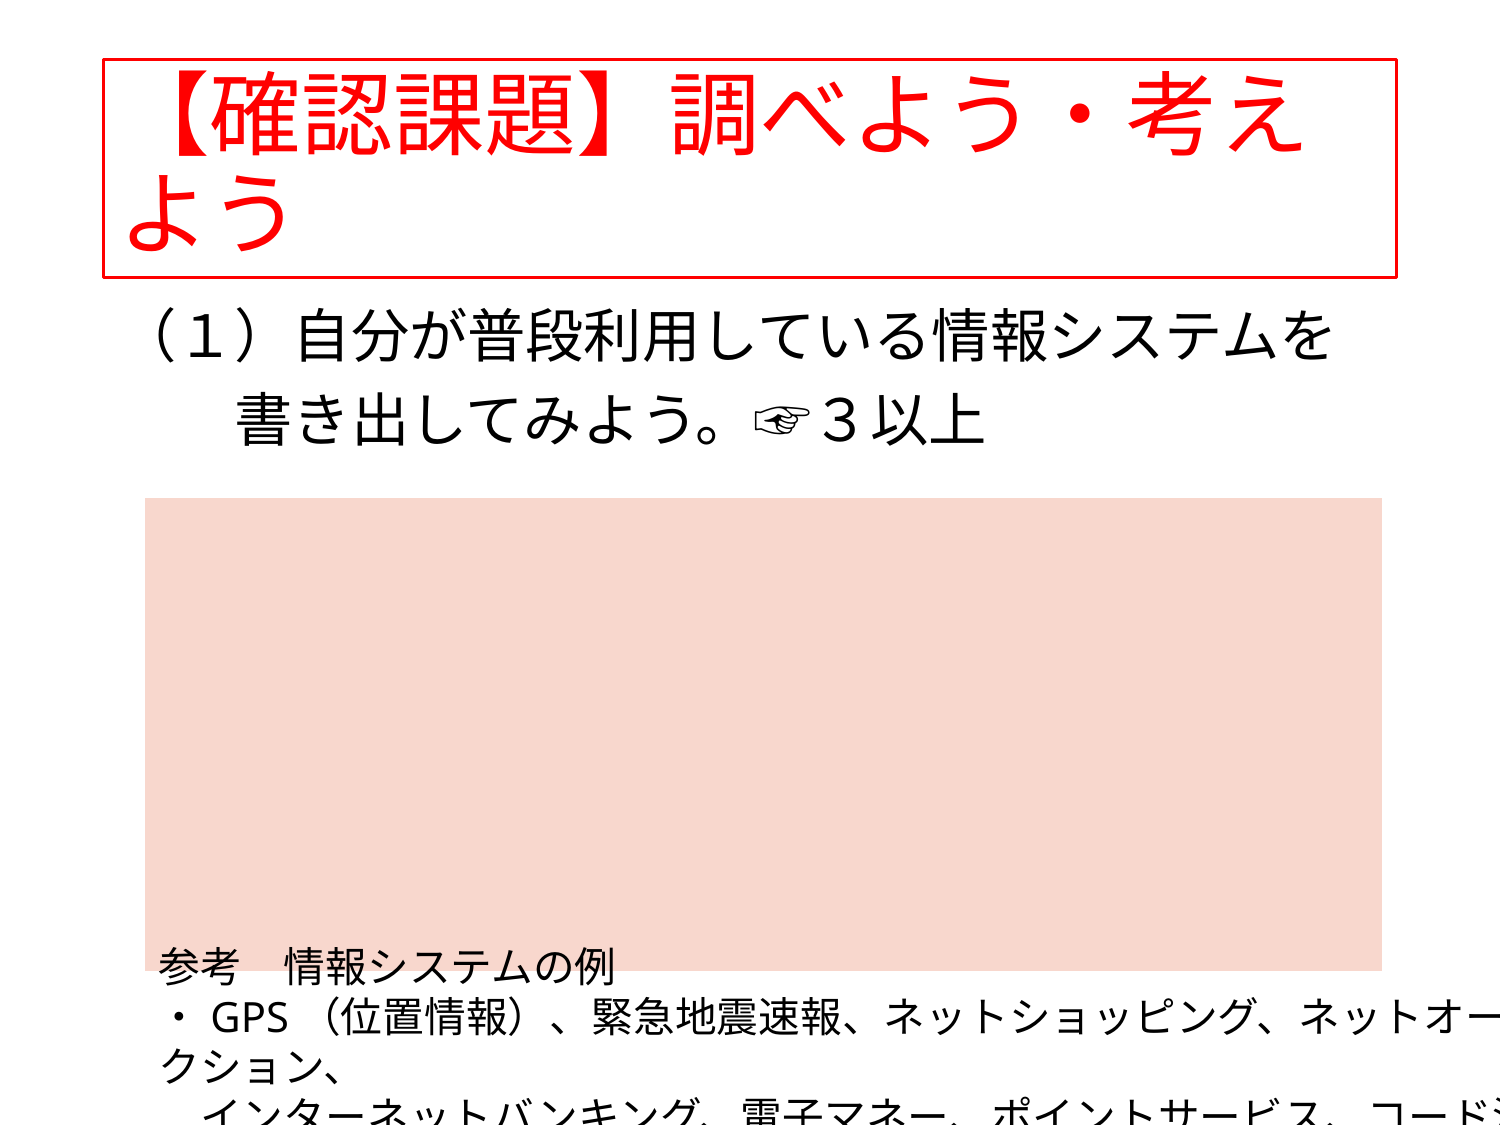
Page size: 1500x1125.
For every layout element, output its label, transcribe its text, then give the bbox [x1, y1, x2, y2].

title 【確認課題】調べよう・考えよう [103, 59, 1397, 278]
text_box 参考 情報システムの例 ・GPS（位置情報）、緊急地震速報、ネットショッピング、ネットオークション、 インターネットバンキング、電子マネー、ポイントサービス、コード決済・・ [143, 933, 1500, 1125]
list （１）自分が普段利用している情報システムを 書き出してみよう。☞３以上 [103, 299, 1397, 470]
table_header [145, 498, 1382, 933]
